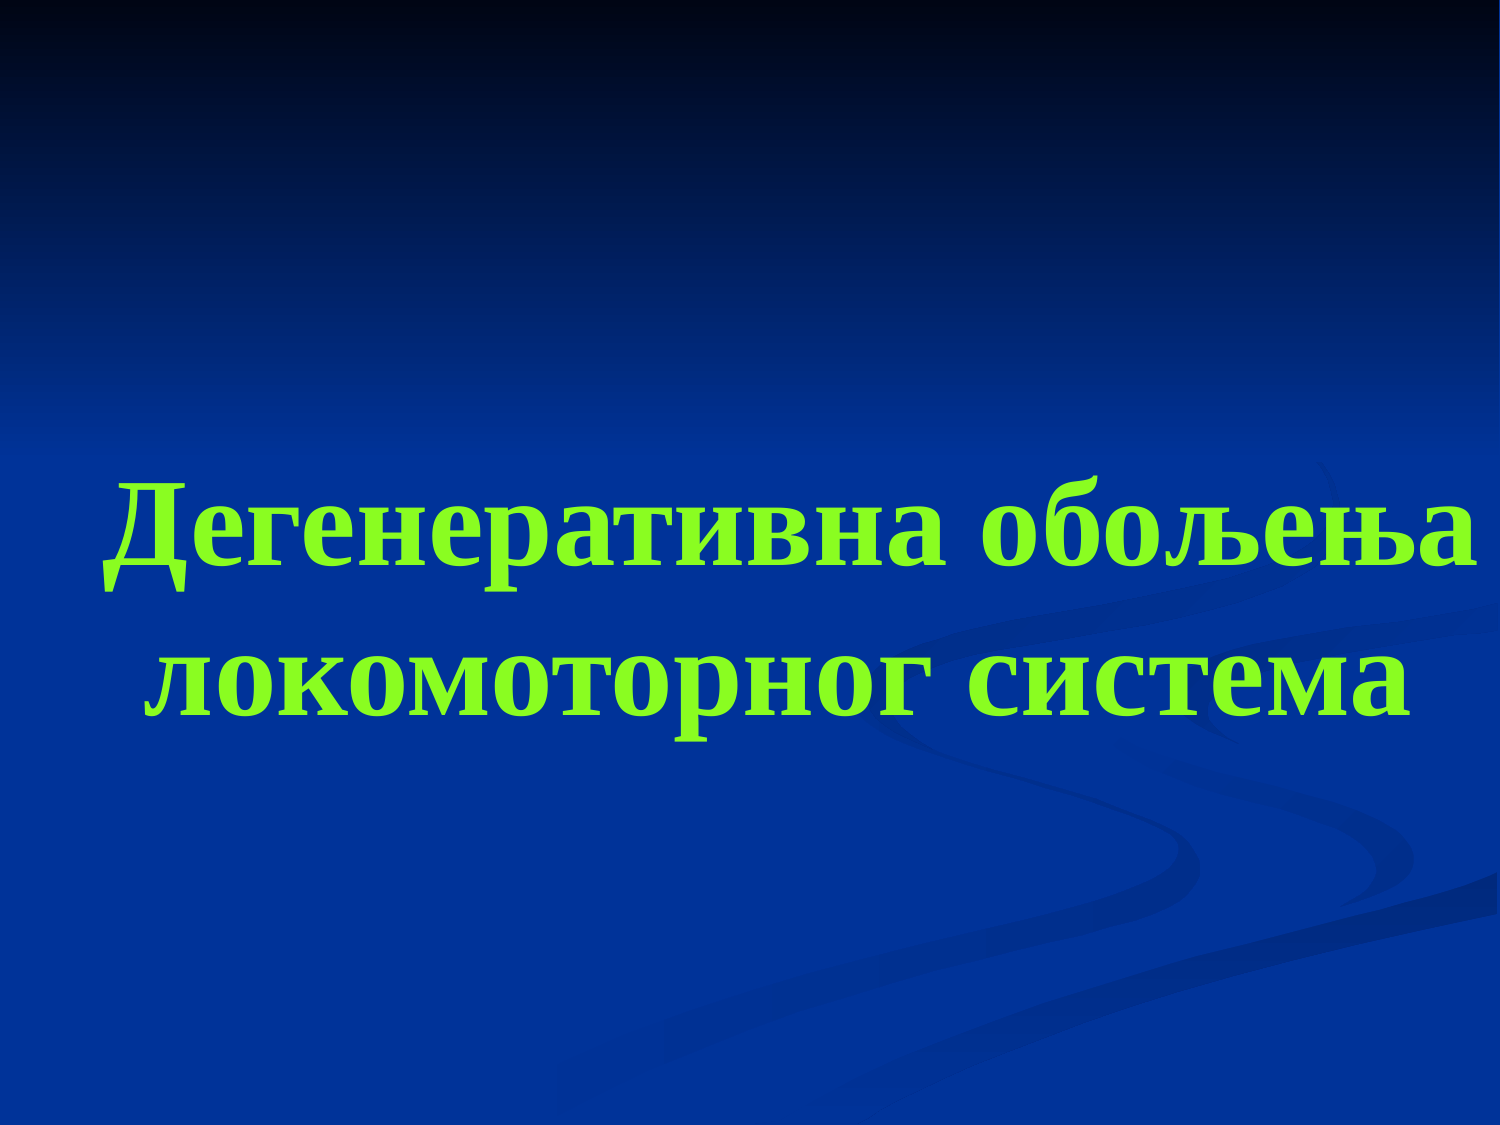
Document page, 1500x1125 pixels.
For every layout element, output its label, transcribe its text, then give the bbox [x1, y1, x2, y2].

list Дегенеративна обољења локомоторног система [0, 292, 1500, 1006]
